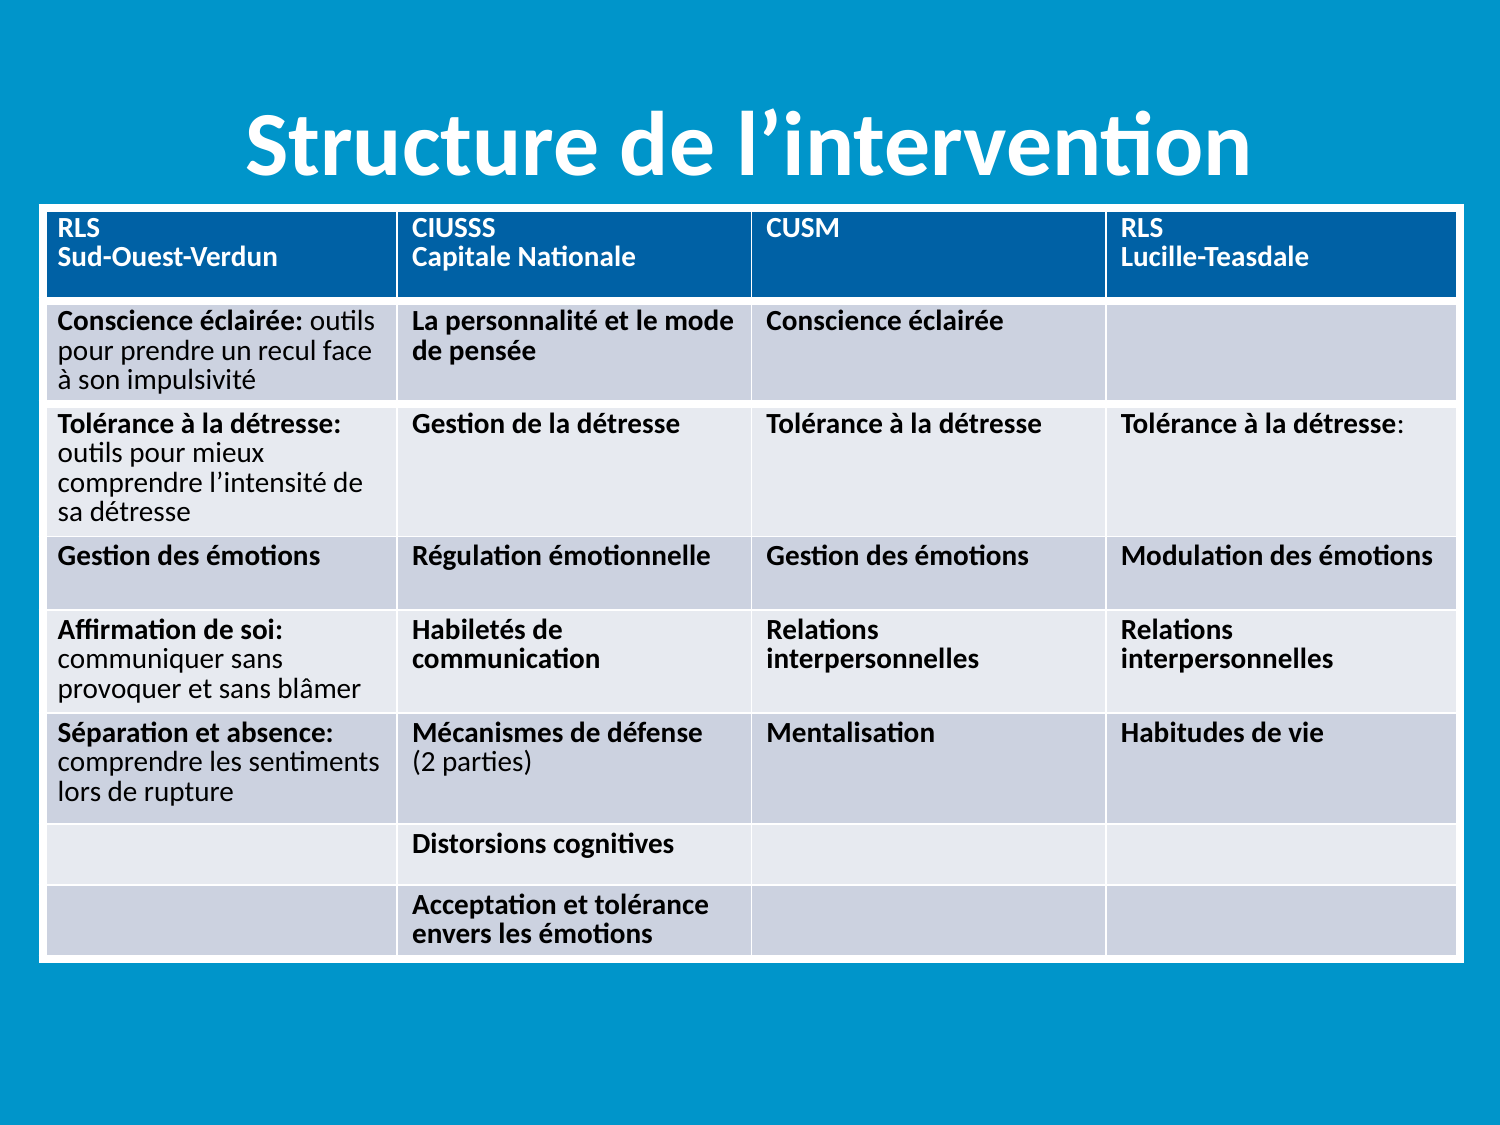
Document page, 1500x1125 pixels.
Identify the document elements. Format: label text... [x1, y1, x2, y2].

table_cell [47, 886, 396, 955]
title Structure de l’intervention [41, 45, 1459, 204]
table_cell La personnalité et le mode de pensée [398, 305, 751, 400]
table_cell Régulation émotionnelle [398, 537, 751, 609]
table_cell Tolérance à la détresse: [1107, 408, 1456, 536]
table_cell Affirmation de soi: communiquer sans provoquer et sans blâmer [47, 611, 396, 712]
table_cell Relations interpersonnelles [752, 611, 1105, 712]
table_cell Conscience éclairée: outils pour prendre un recul face à son impulsivité [47, 305, 396, 400]
table_cell Habitudes de vie [1107, 714, 1456, 823]
table_cell Tolérance à la détresse [752, 408, 1105, 536]
table_cell Mentalisation [752, 714, 1105, 823]
table_cell Acceptation et tolérance envers les émotions [398, 886, 751, 955]
table_cell [752, 825, 1105, 884]
table_cell Gestion des émotions [47, 537, 396, 609]
table_cell Relations interpersonnelles [1107, 611, 1456, 712]
table_cell Tolérance à la détresse: outils pour mieux comprendre l’intensité de sa détresse [47, 408, 396, 536]
table_cell Conscience éclairée [752, 305, 1105, 400]
table_cell [1107, 886, 1456, 955]
table_header CIUSSS Capitale Nationale [398, 212, 751, 297]
table_cell Modulation des émotions [1107, 537, 1456, 609]
table_cell Gestion de la détresse [398, 408, 751, 536]
table_cell [47, 825, 396, 884]
table_cell [1107, 305, 1456, 400]
table_cell Habiletés de communication [398, 611, 751, 712]
table_header CUSM [752, 212, 1105, 297]
table_cell Séparation et absence: comprendre les sentiments lors de rupture [47, 714, 396, 823]
table_cell [752, 886, 1105, 955]
table_header RLS Lucille-Teasdale [1107, 212, 1456, 297]
table_header RLS Sud-Ouest-Verdun [47, 212, 396, 297]
table_cell [1107, 825, 1456, 884]
table_cell Gestion des émotions [752, 537, 1105, 609]
table_cell Mécanismes de défense (2 parties) [398, 714, 751, 823]
table_cell Distorsions cognitives [398, 825, 751, 884]
